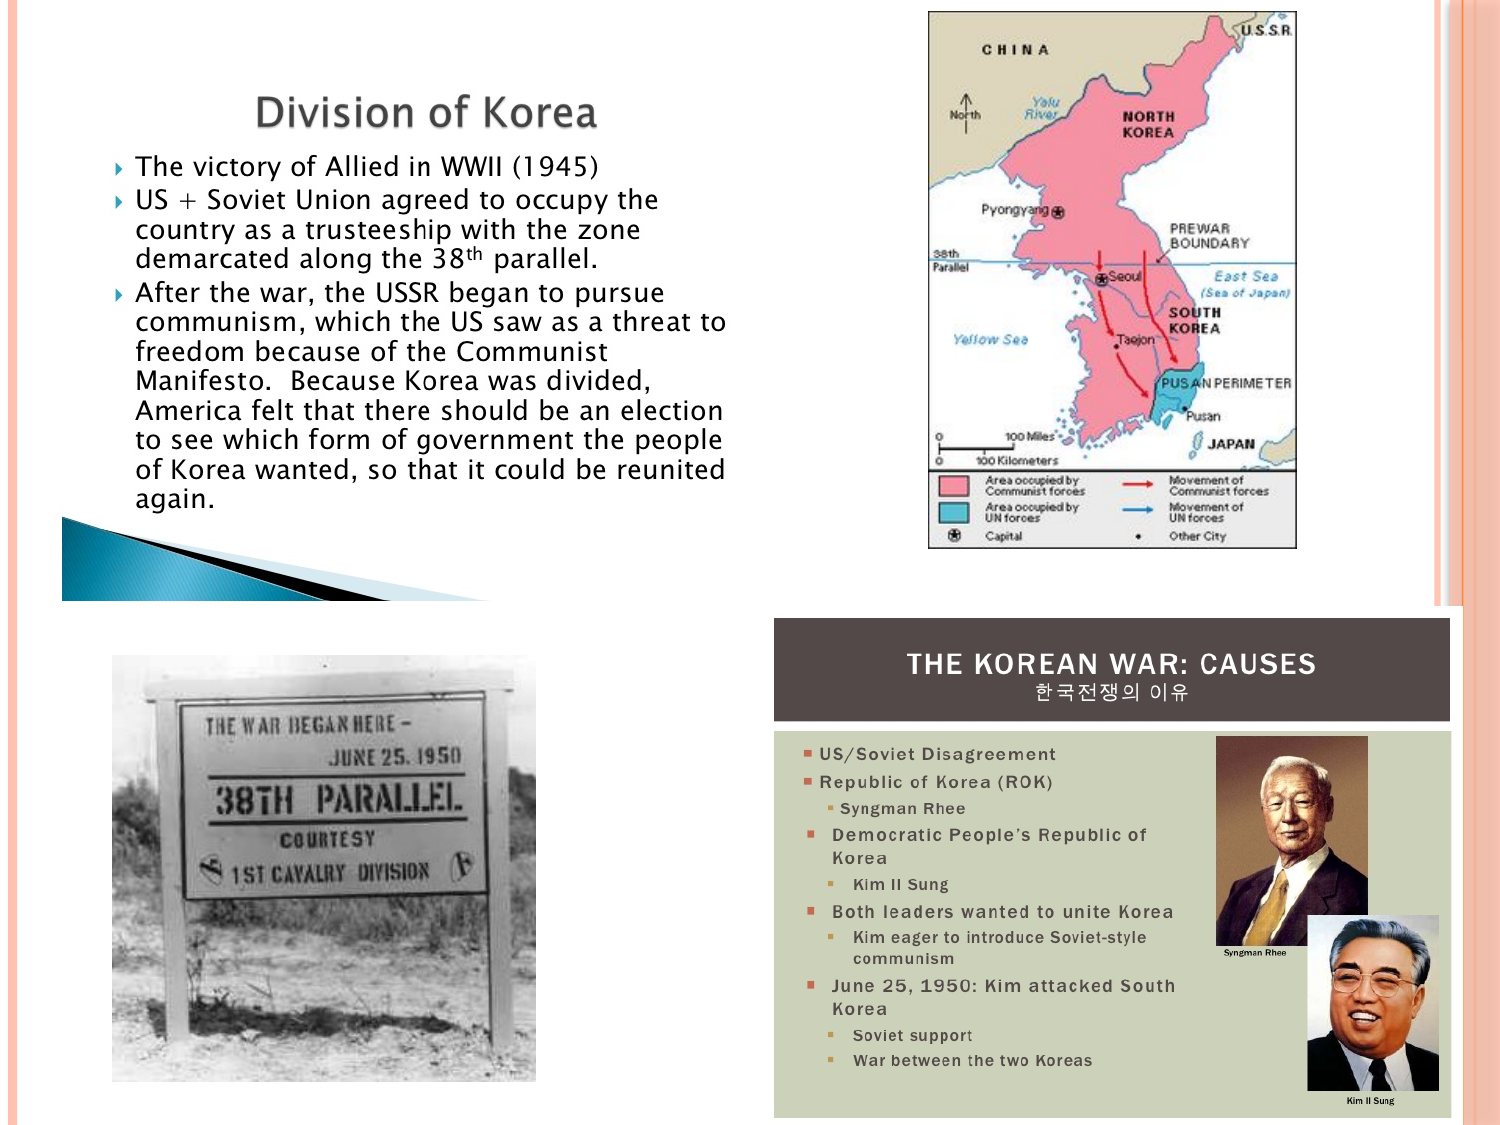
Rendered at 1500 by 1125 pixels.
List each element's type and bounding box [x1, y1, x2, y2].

picture [761, 605, 1463, 1125]
picture [61, 55, 788, 601]
picture [927, 10, 1298, 550]
picture [111, 654, 537, 1083]
